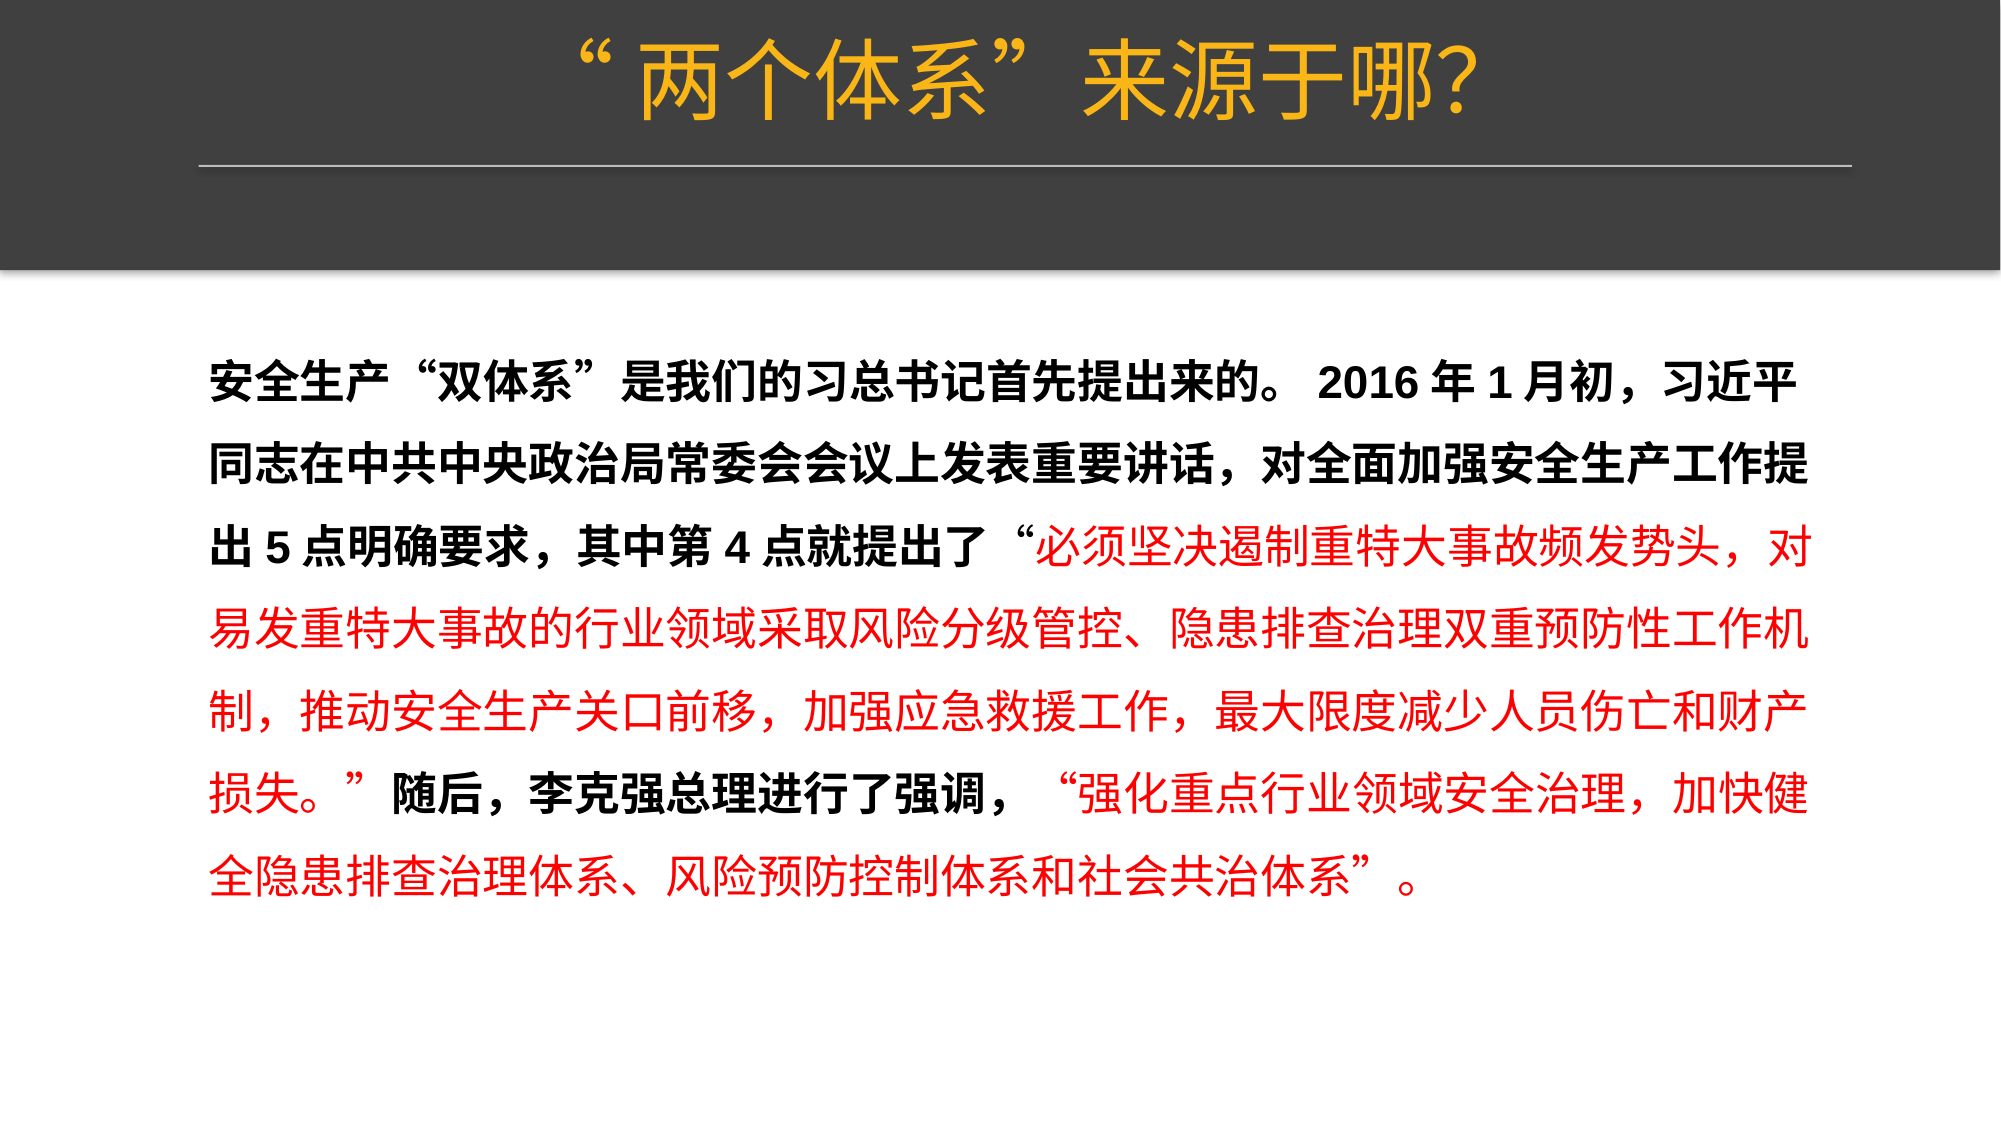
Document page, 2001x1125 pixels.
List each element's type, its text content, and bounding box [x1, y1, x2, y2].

text_box [0, 0, 2001, 271]
text_box “两个体系”来源于哪？ [321, 17, 1730, 139]
text_box 安全生产“双体系”是我们的习总书记首先提出来的。2016年1月初，习近平同志在中共中央政治局常委会会议上发表重要讲话，对全面加强安全生产工作提出5点明确要求，其中第4点就提出了“必须坚决遏制重特大事故频发势头，对易发重特大事故的行业领域采取风险分级管控、隐患排查治理双重预防性工作机制，推动安全生产关口前移，加强应急救援工作，最大限度减少人员伤亡和财产损失。”随后，李克强总理进行了强调，“强化重点行业领域安全治理，加快健全隐患排查治理体系、风险预防控制体系和社会共治体系”。 [193, 317, 1852, 910]
